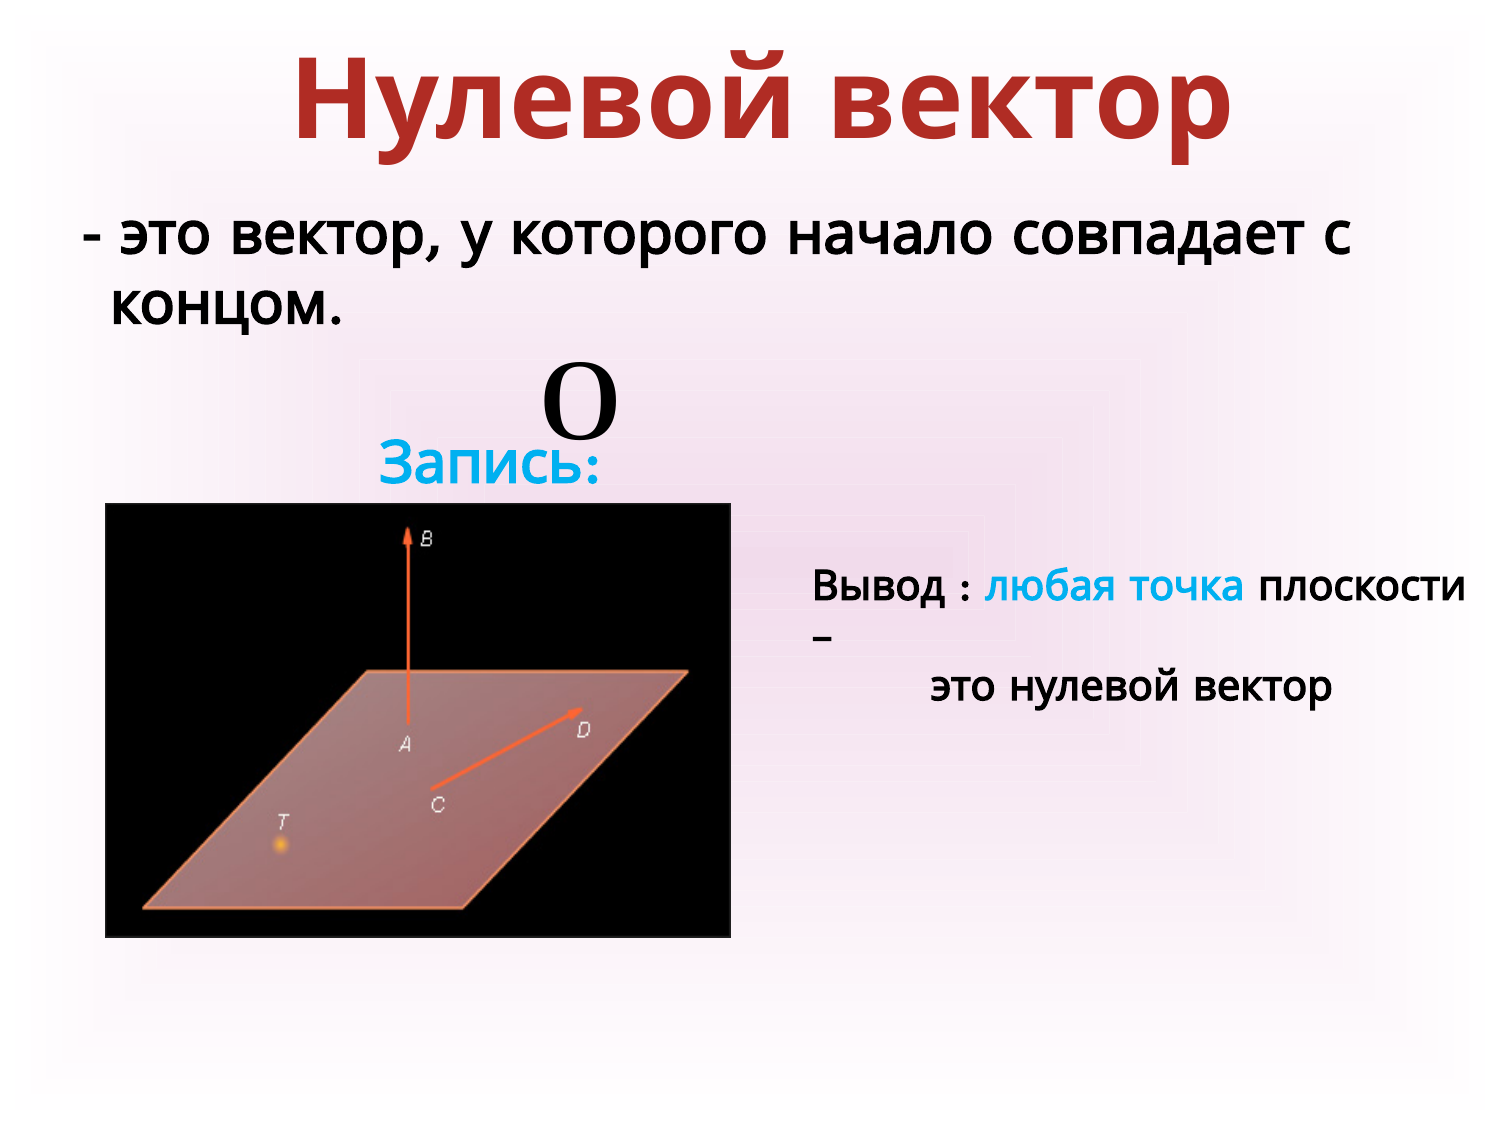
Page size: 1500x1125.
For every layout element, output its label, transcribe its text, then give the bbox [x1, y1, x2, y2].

picture [105, 503, 731, 938]
text_box Вывод : любая точка плоскости – это нулевой вектор [796, 550, 1487, 716]
list - это вектор, у которого начало совпадает с концом. Запись: [50, 187, 1475, 998]
title Нулевой вектор [50, 35, 1475, 176]
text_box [515, 304, 657, 469]
